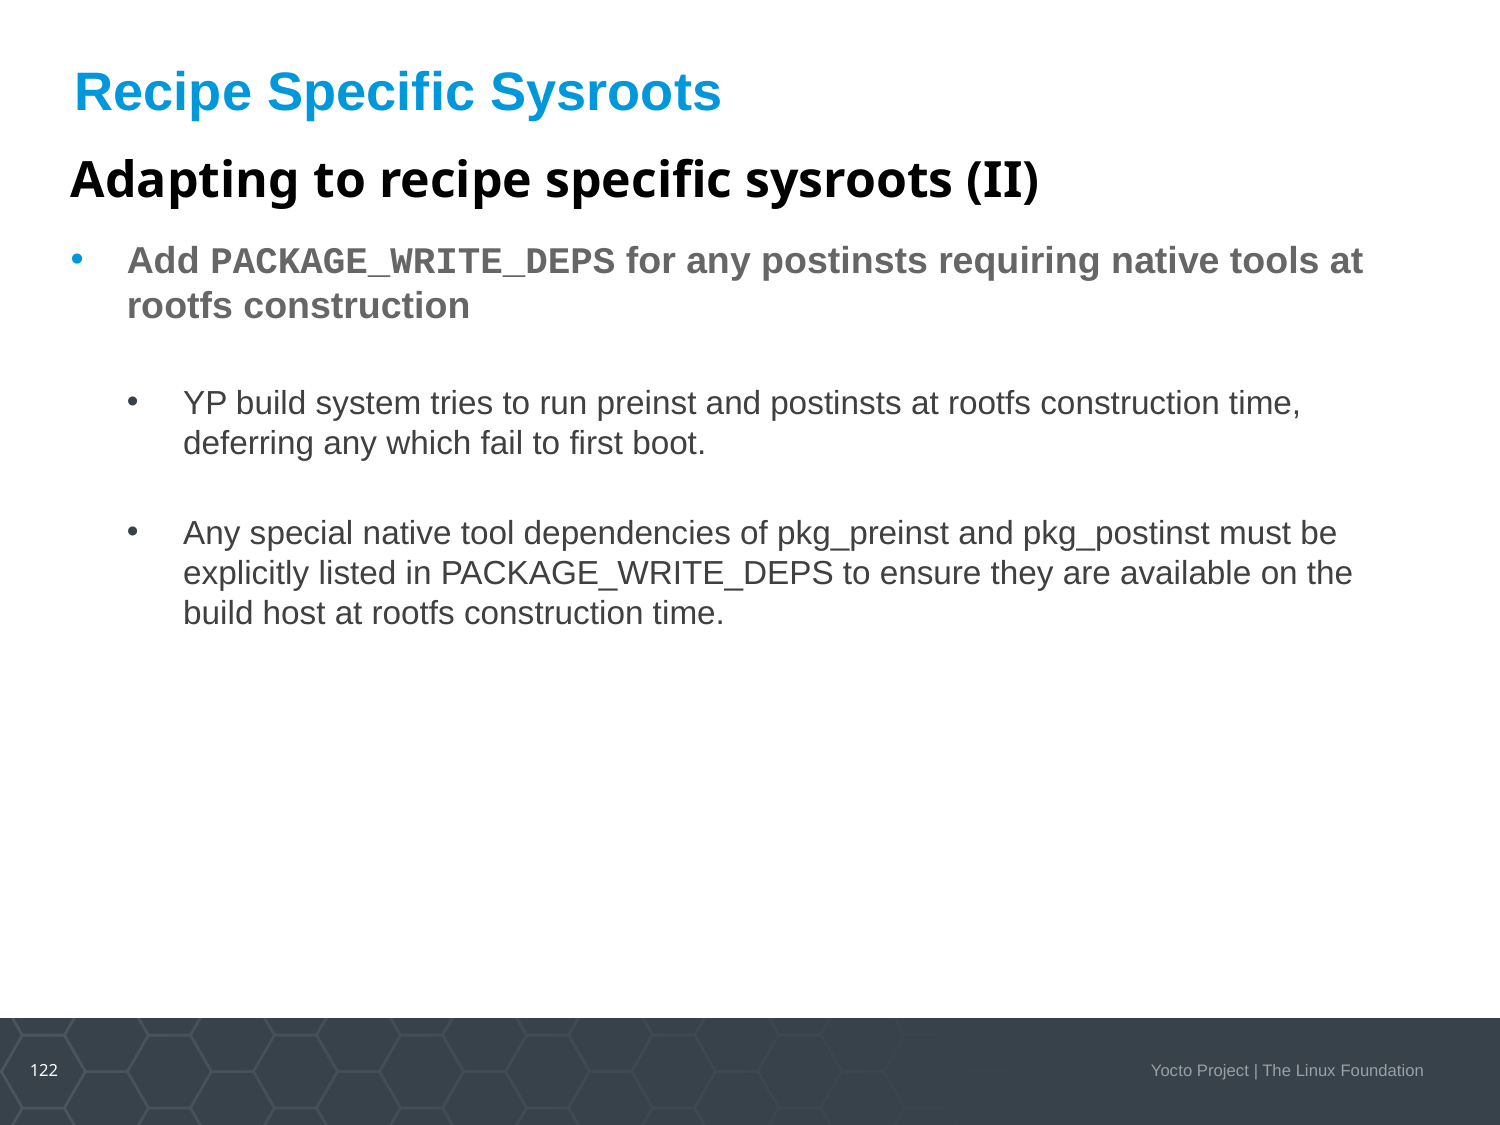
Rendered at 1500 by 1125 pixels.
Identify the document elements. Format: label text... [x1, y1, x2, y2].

list Adapting to recipe specific sysroots (II) Add PACKAGE_WRITE_DEPS for any postinsts requiring native tools at rootfs construction YP build system tries to run preinst and postinsts at rootfs construction time, deferring any which fail to first boot. Any special native tool dependencies of pkg_preinst and pkg_postinst must be explicitly listed in PACKAGE_WRITE_DEPS to ensure they are available on the build host at rootfs construction time. [70, 147, 1421, 891]
title Recipe Specific Sysroots [74, 67, 1425, 213]
picture [0, 0, 1500, 1125]
